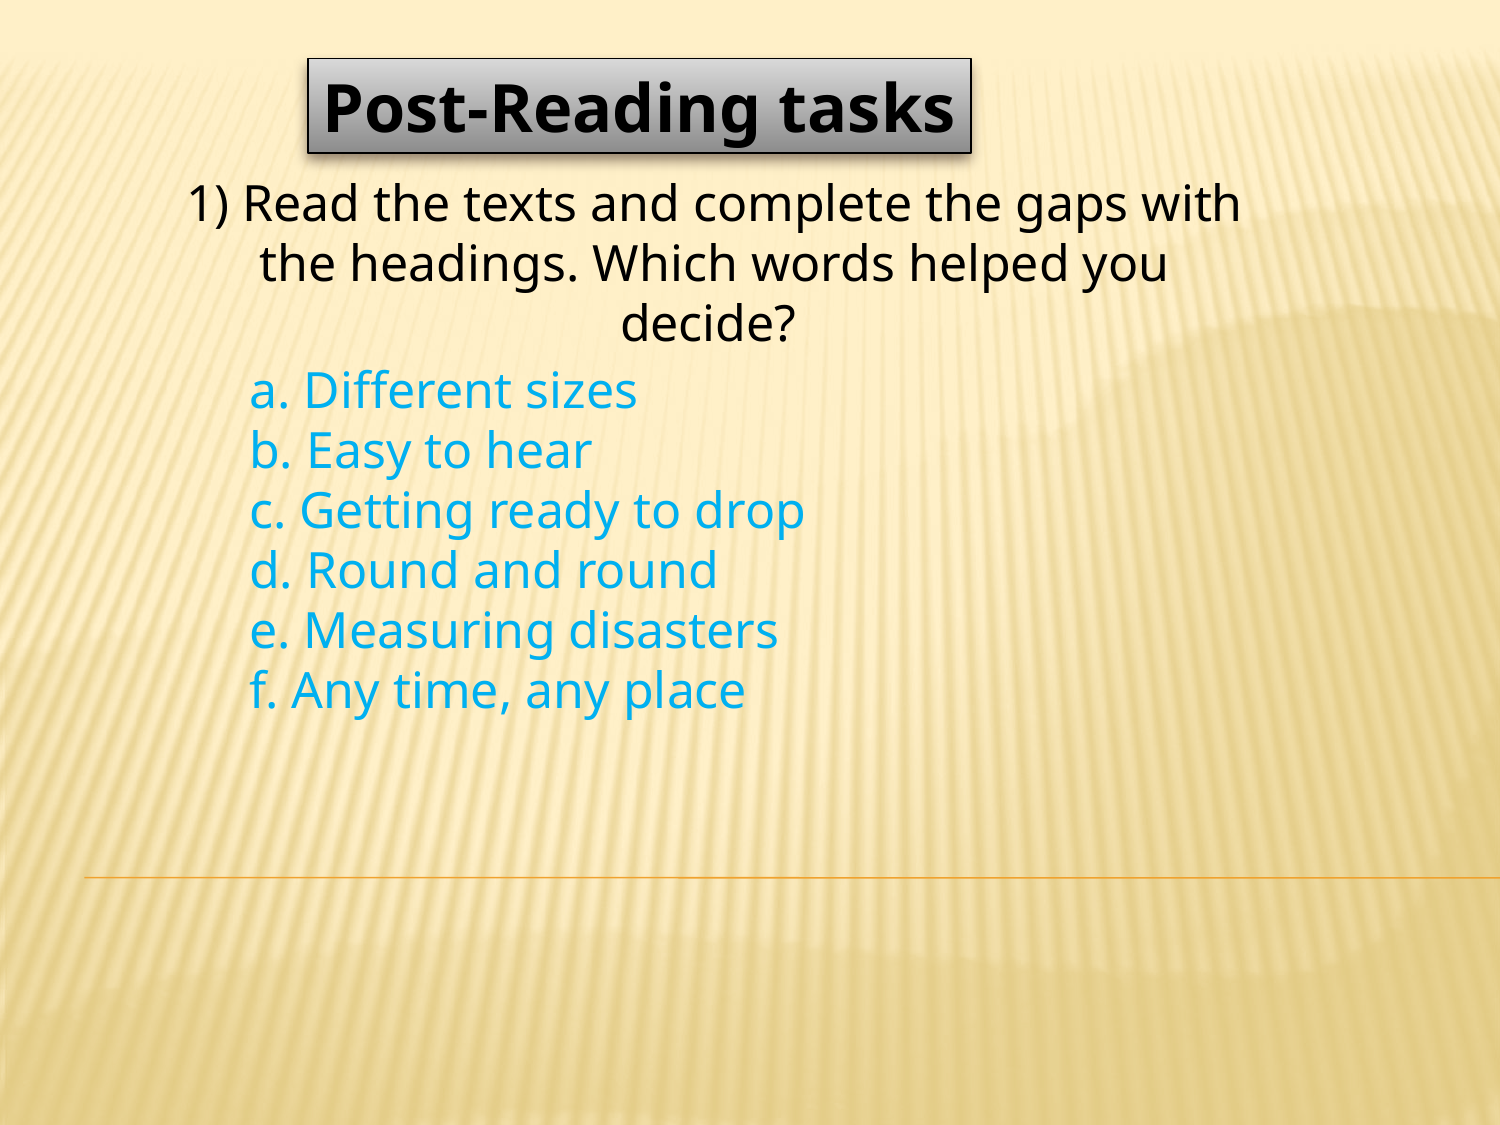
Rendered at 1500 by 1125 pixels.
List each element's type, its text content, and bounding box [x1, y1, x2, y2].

text_box 1) Read the texts and complete the gaps with the headings. Which words helped you decide? [152, 163, 1278, 359]
text_box a. Different sizes b. Easy to hear c. Getting ready to drop d. Round and round e. Measuring disasters f. Any time, any place [234, 351, 973, 727]
text_box Post-Reading tasks [307, 58, 972, 154]
